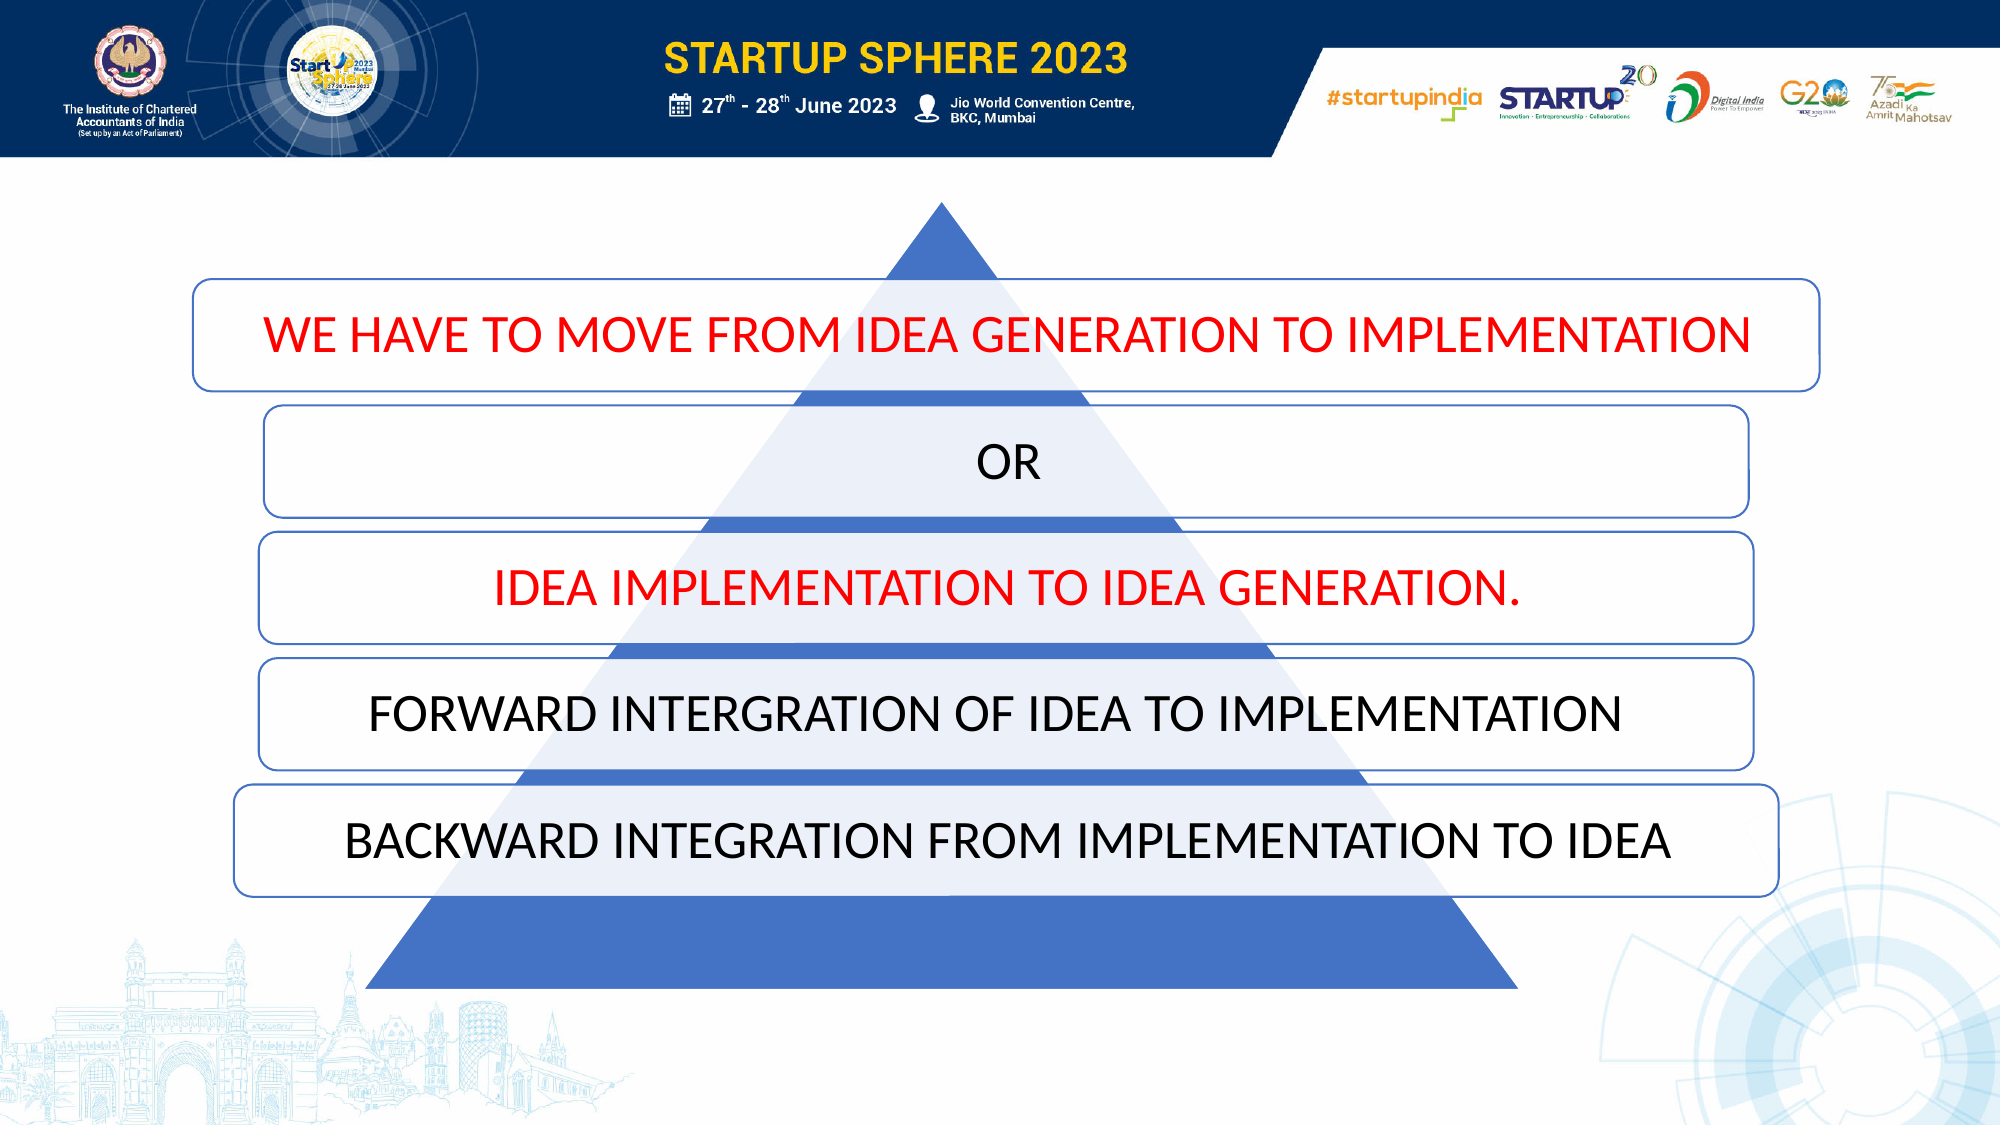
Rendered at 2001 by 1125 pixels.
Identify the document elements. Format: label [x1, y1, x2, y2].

text_box [84, 199, 1905, 990]
picture [0, 0, 2000, 1125]
